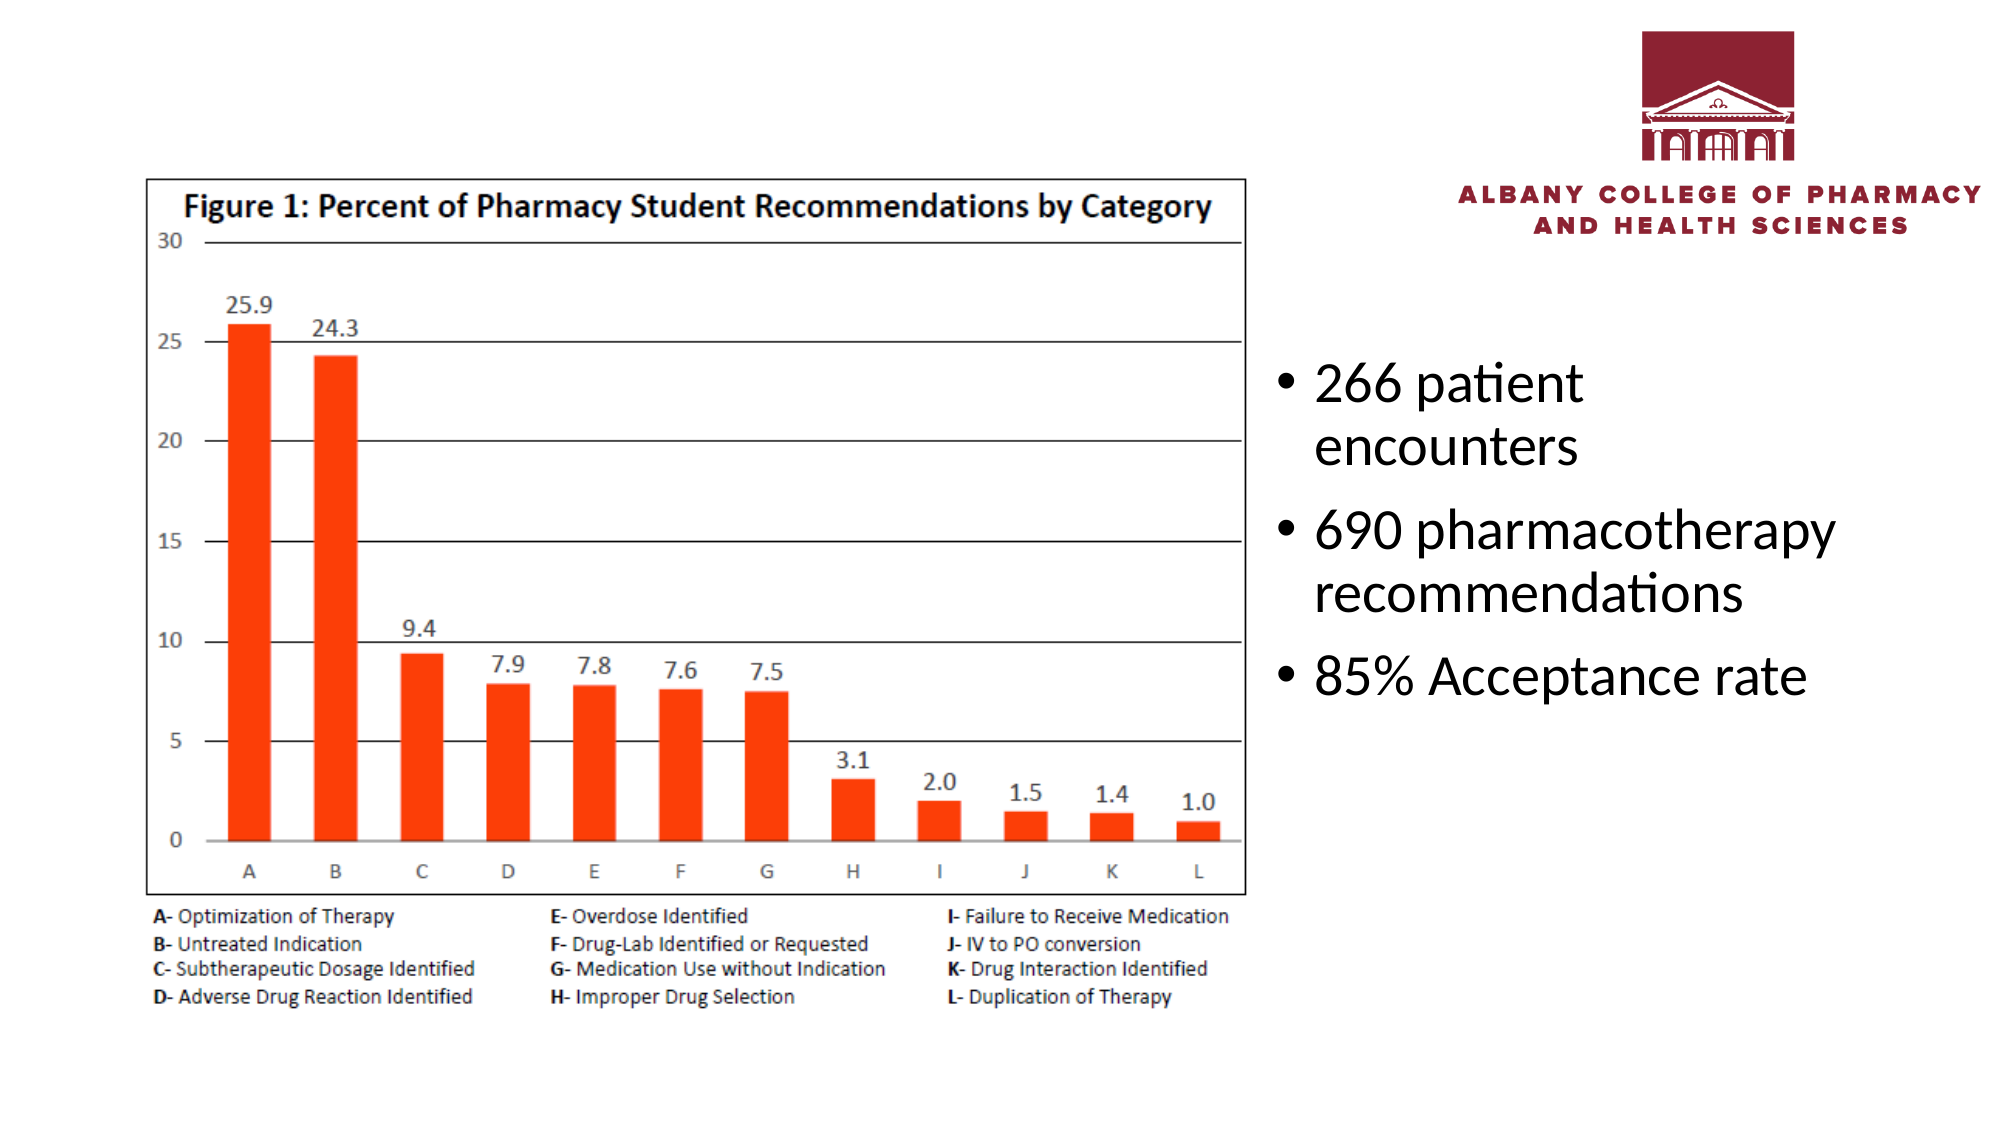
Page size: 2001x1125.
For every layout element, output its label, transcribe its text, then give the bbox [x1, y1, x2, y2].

list 266 patient encounters 690 pharmacotherapy recommendations 85% Acceptance rate [1262, 345, 1863, 780]
picture [1435, 0, 2000, 270]
picture [137, 168, 1262, 1024]
